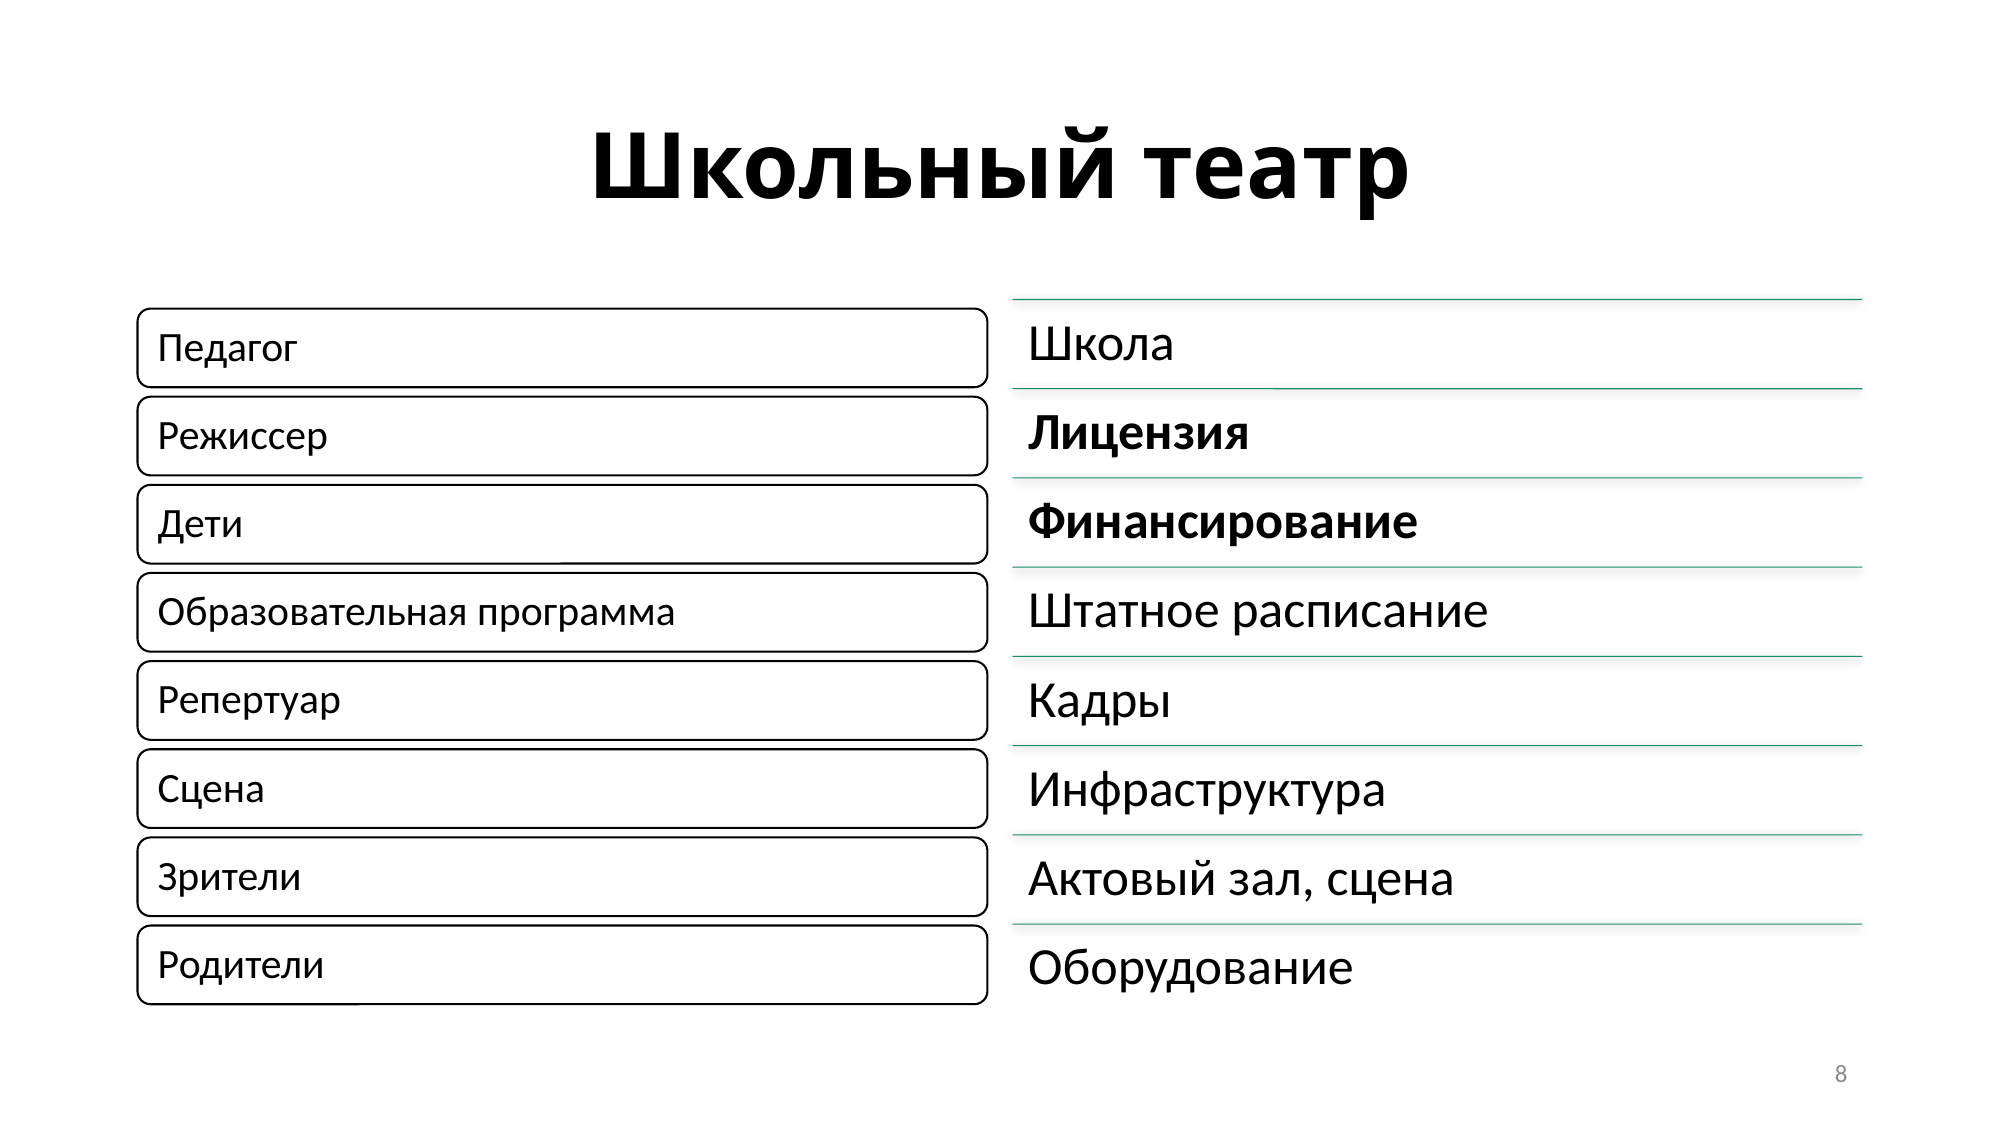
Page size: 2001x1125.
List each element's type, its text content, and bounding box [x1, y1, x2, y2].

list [137, 299, 988, 1014]
slide_number 8 [1412, 1042, 1863, 1103]
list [1012, 299, 1863, 1014]
title Школьный театр [137, 59, 1863, 278]
